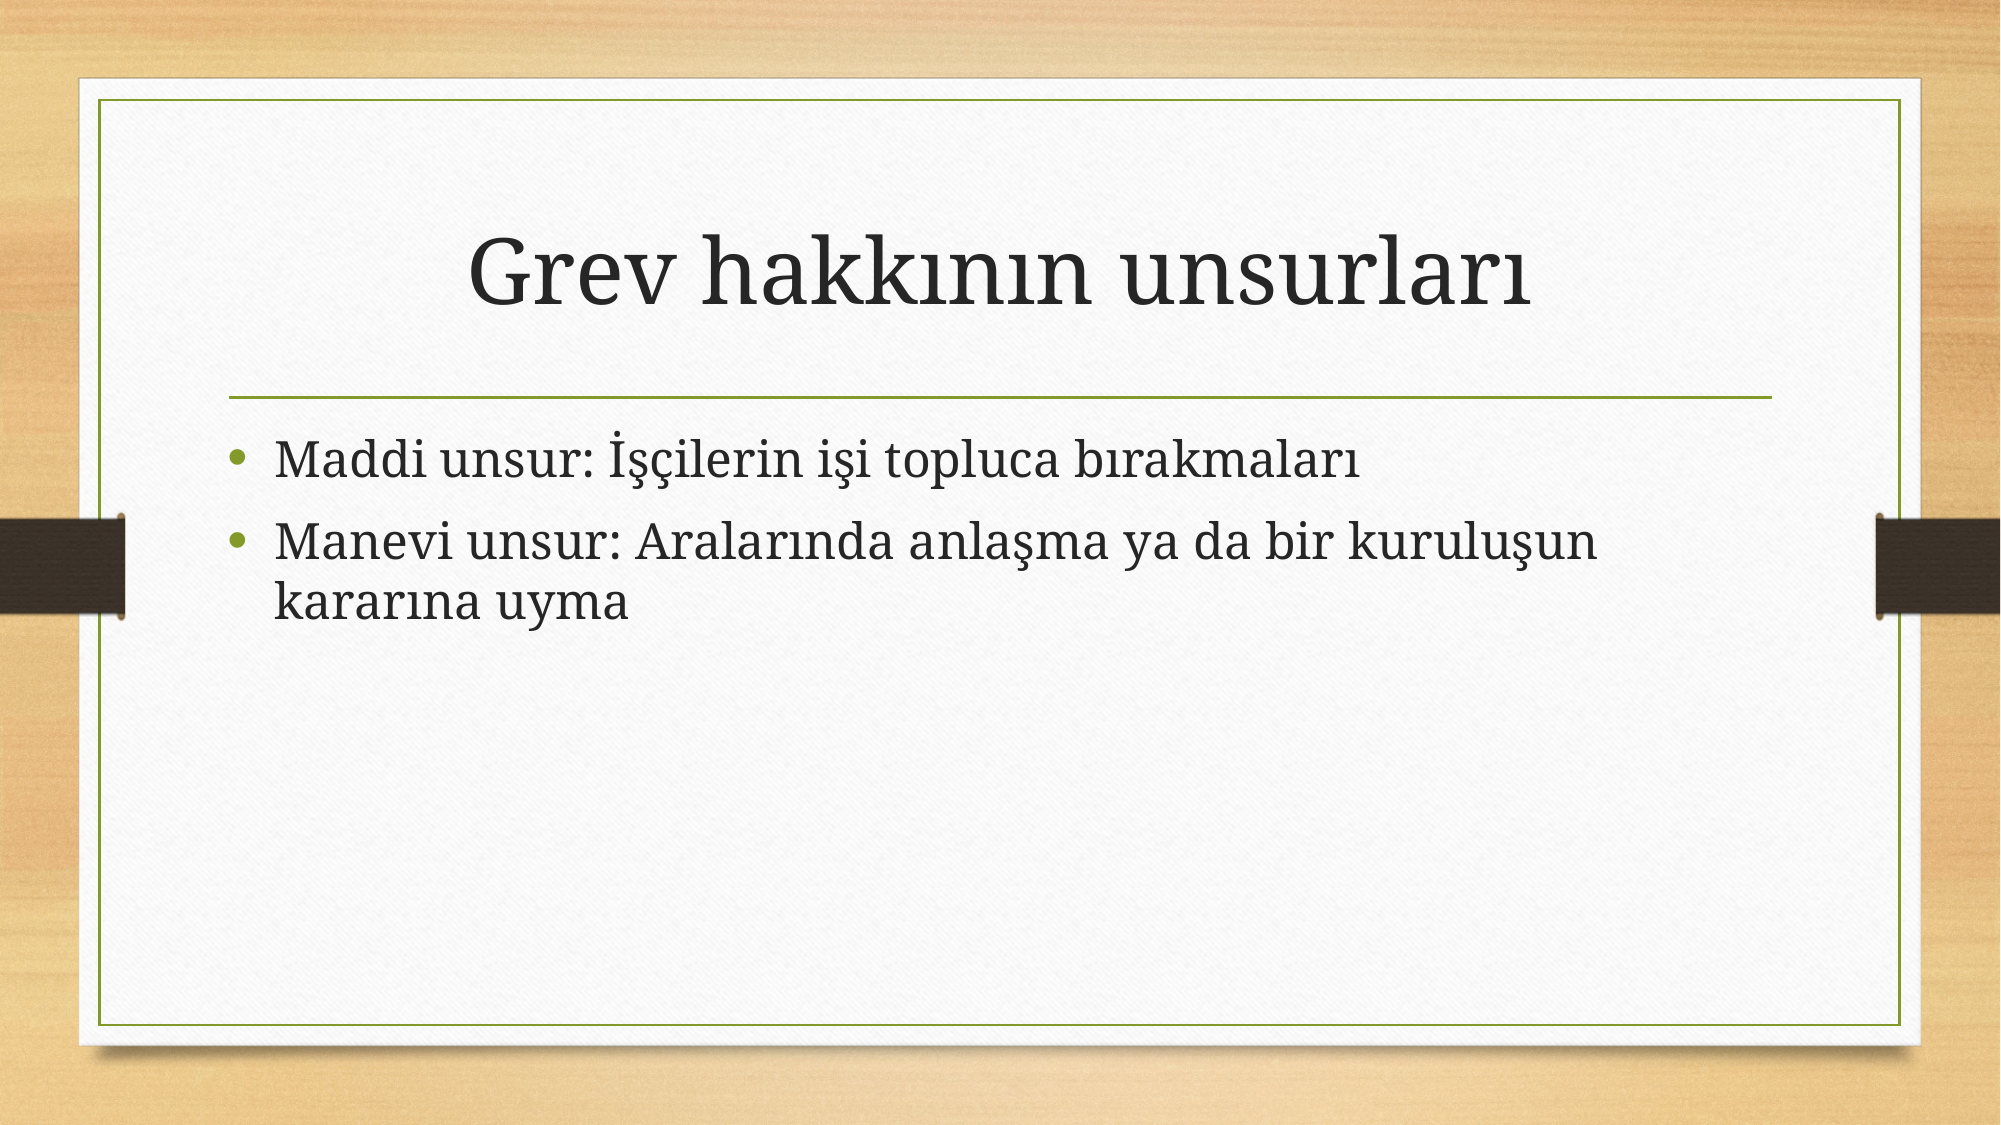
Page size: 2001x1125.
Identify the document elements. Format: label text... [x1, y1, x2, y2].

title Grev hakkının unsurları [212, 161, 1788, 375]
picture [0, 0, 2001, 1125]
list Maddi unsur: İşçilerin işi topluca bırakmaları Manevi unsur: Aralarında anlaşma ya da bir kuruluşun kararına uyma [212, 419, 1788, 964]
